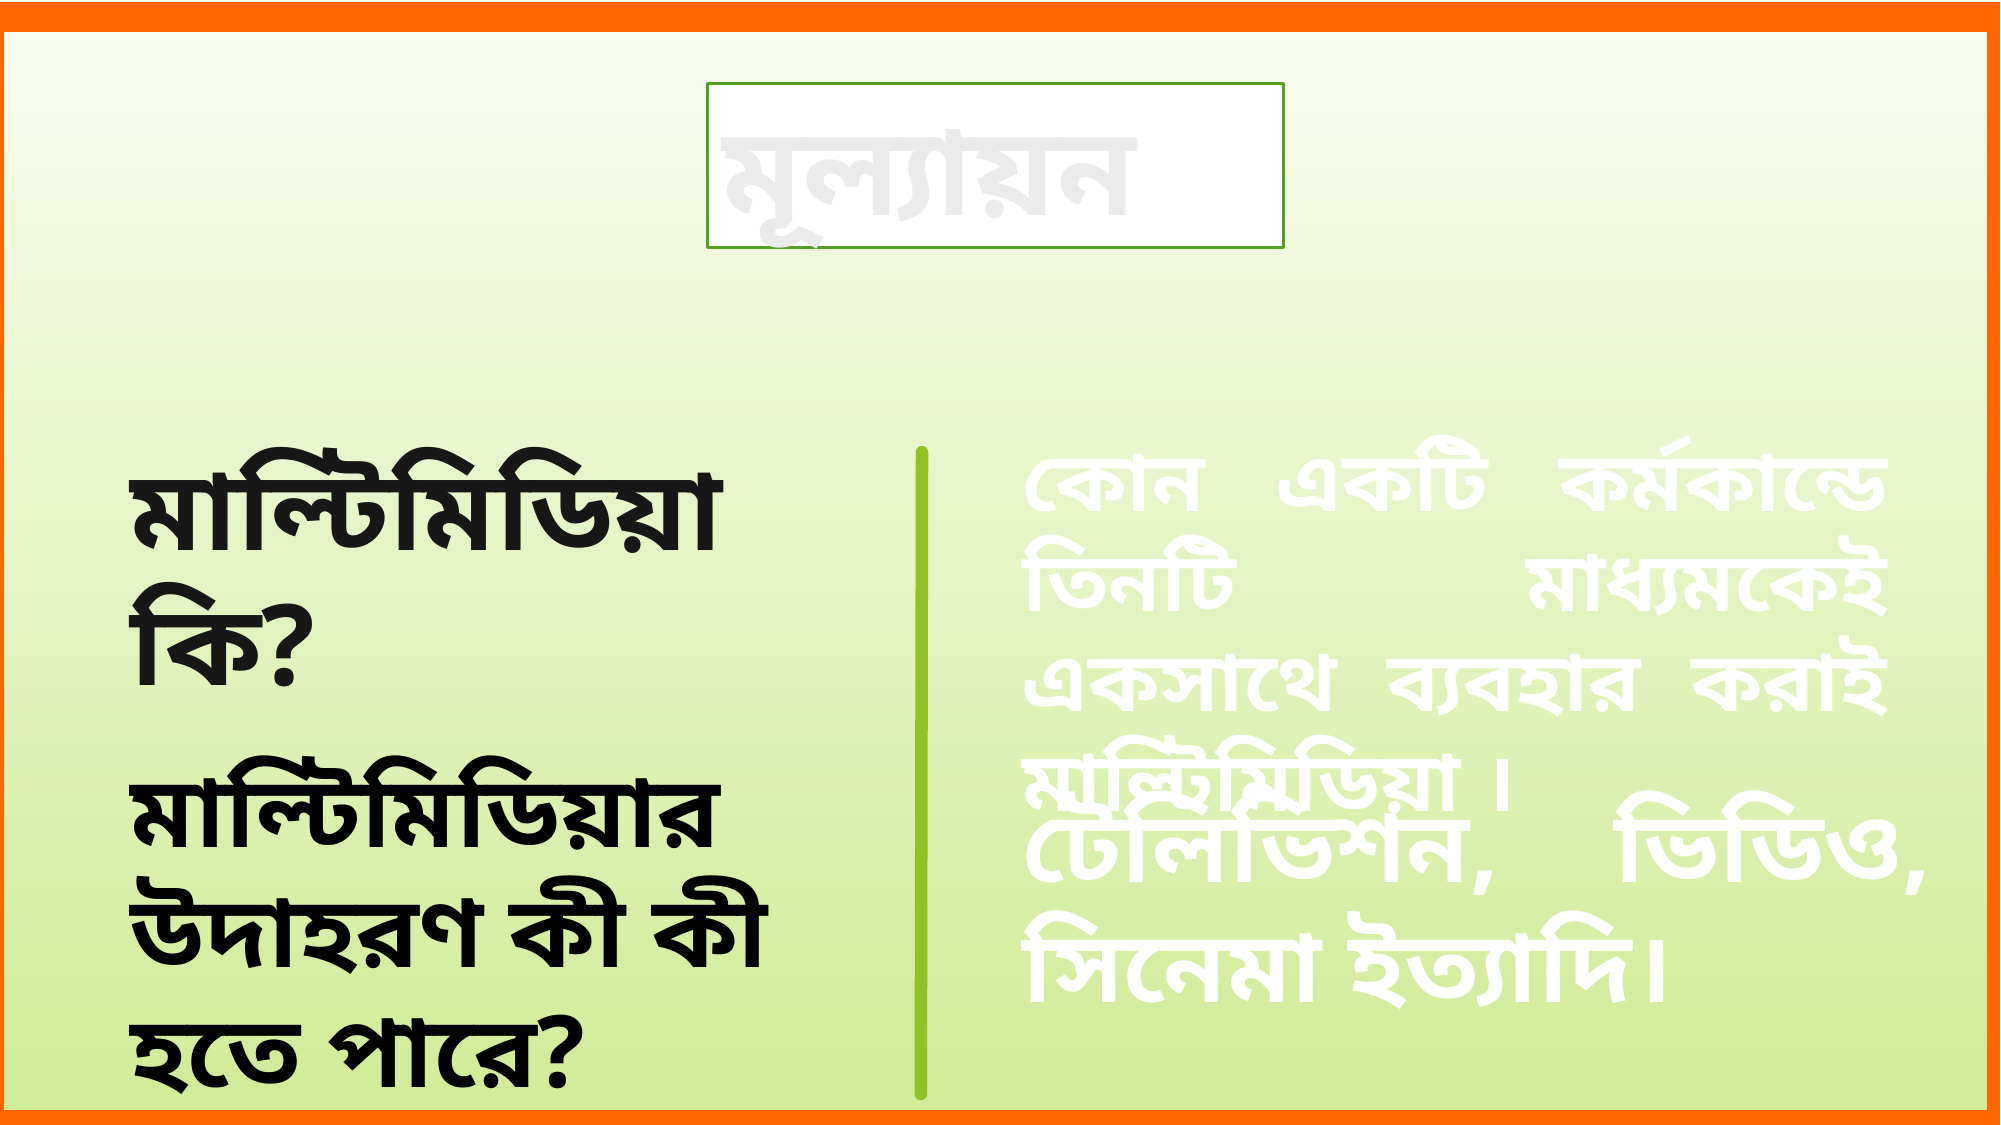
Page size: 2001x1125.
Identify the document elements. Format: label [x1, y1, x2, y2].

text_box [0, 17, 2000, 1125]
